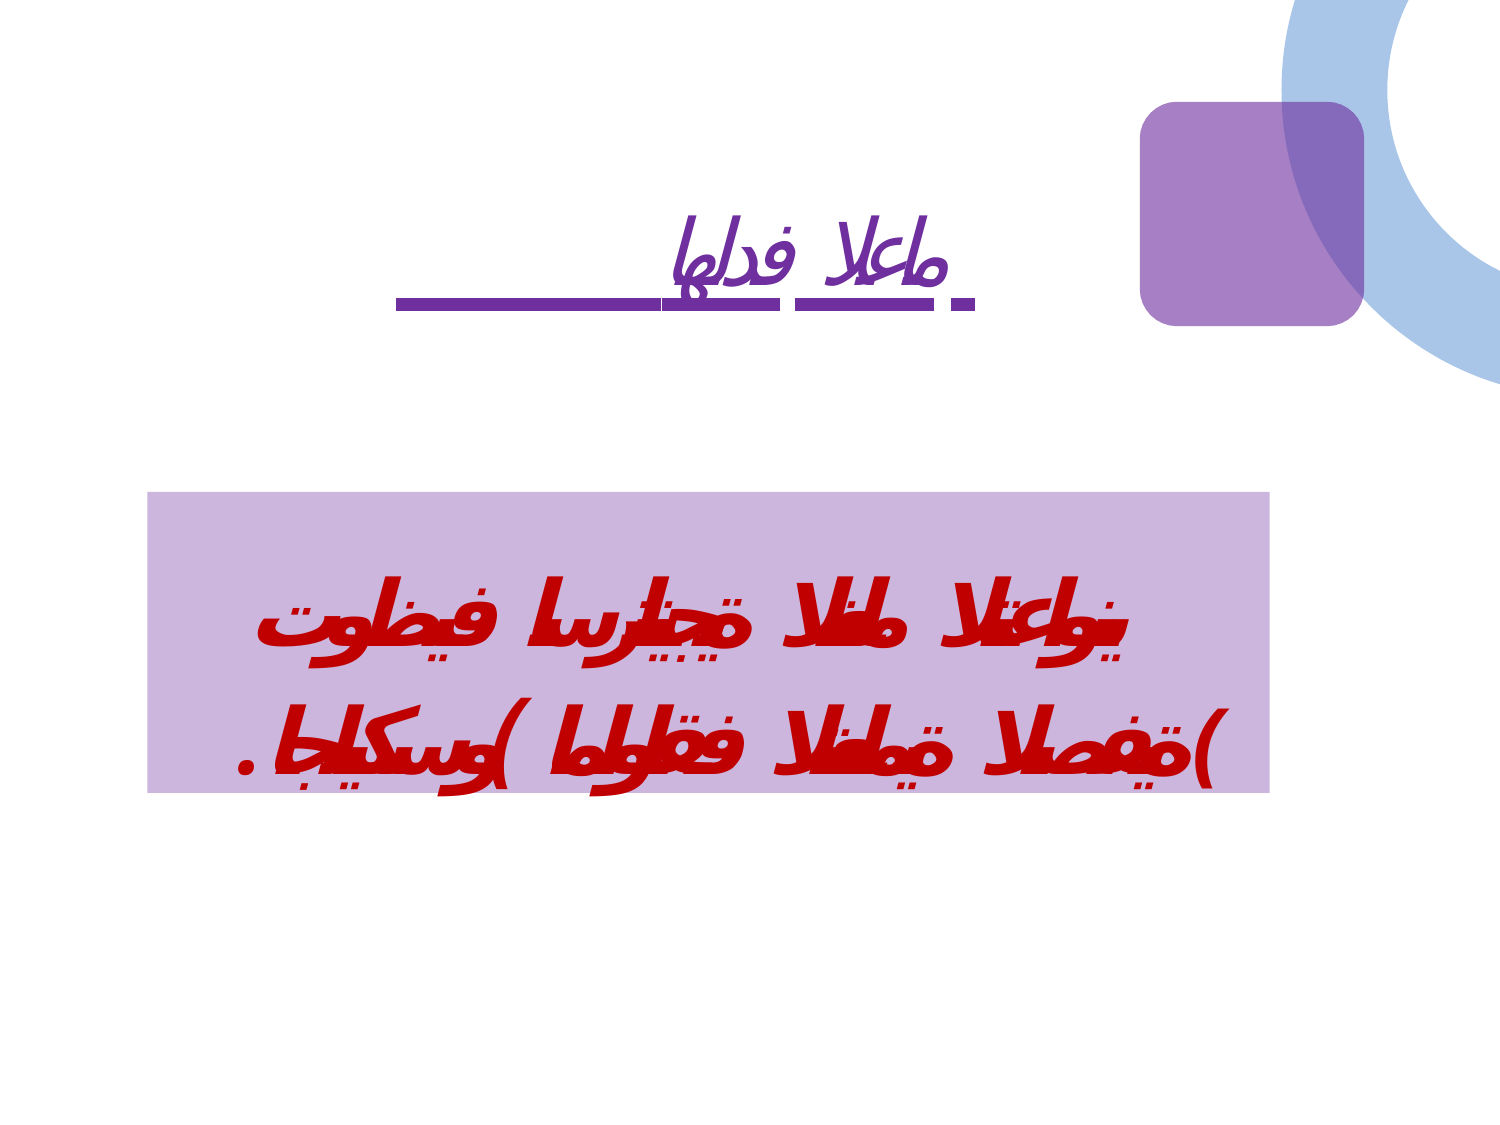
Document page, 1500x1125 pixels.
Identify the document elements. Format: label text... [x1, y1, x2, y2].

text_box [1139, 0, 1500, 385]
title ماعلا فدلها [393, 191, 1107, 382]
text_box ينواعتلا ملعتلا ةيجيتاترسا فيظوت .ةيفصلا ةيملعتلا فقاولما )وسكيلجا( [147, 491, 1270, 793]
